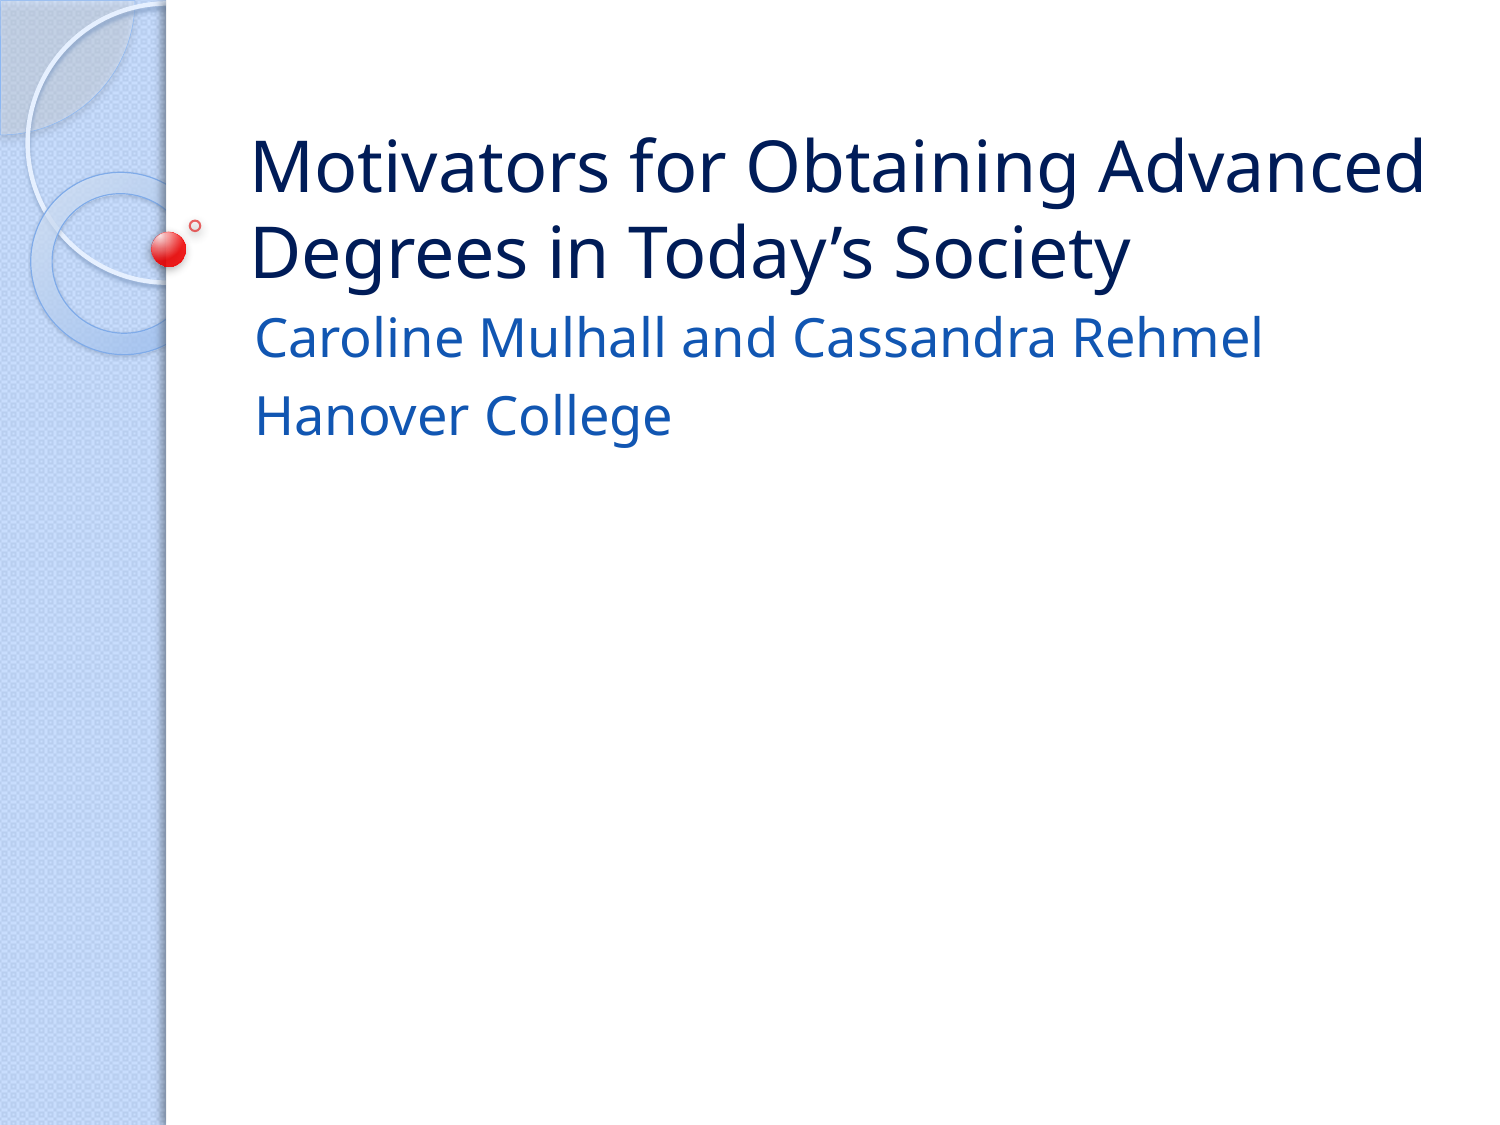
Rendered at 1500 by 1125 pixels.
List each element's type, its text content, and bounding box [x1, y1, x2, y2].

title Motivators for Obtaining Advanced Degrees in Today’s Society [234, 59, 1450, 301]
subtitle Caroline Mulhall and Cassandra Rehmel Hanover College [234, 303, 1450, 591]
